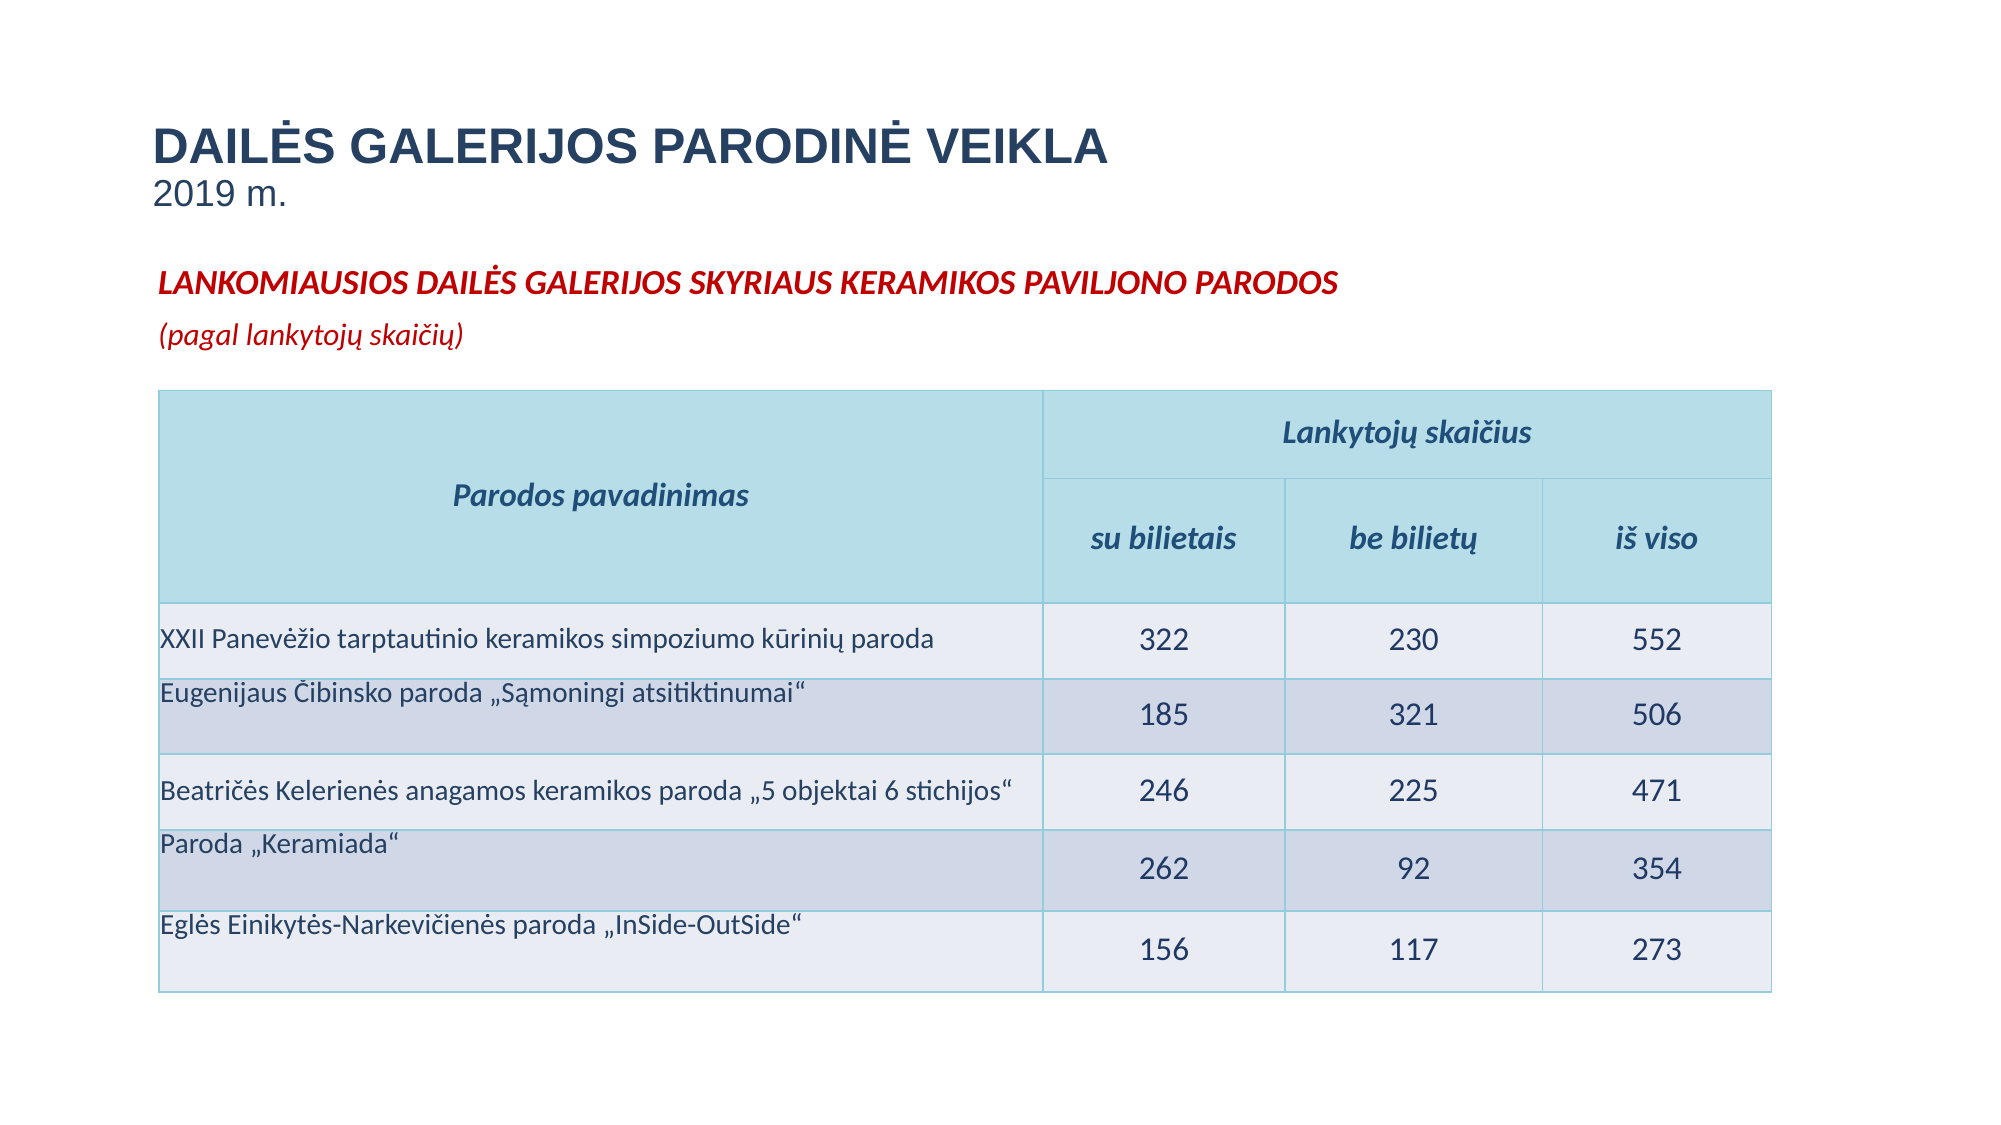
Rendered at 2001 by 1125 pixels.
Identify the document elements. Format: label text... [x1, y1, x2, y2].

table_cell be bilietų [1286, 479, 1542, 602]
table_cell 273 [1543, 912, 1771, 991]
table_cell 225 [1286, 755, 1542, 829]
list LANKOMIAUSIOS DAILĖS GALERIJOS SKYRIAUS KERAMIKOS PAVILJONO PARODOS (pagal lankytojų skaičių) [143, 260, 1901, 360]
table_cell 321 [1286, 680, 1542, 753]
table_cell su bilietais [1044, 479, 1284, 602]
table_cell 246 [1044, 755, 1284, 829]
title DAILĖS GALERIJOS PARODINĖ VEIKLA 2019 m. [137, 75, 1906, 222]
table_cell Eugenijaus Čibinsko paroda „Sąmoningi atsitiktinumai“ [160, 680, 1042, 753]
table_cell Eglės Einikytės-Narkevičienės paroda „InSide-OutSide“ [160, 912, 1042, 991]
table_cell 354 [1543, 831, 1771, 910]
table_cell 230 [1286, 604, 1542, 678]
table_cell 117 [1286, 912, 1542, 991]
table_cell 185 [1044, 680, 1284, 753]
table_cell XXII Panevėžio tarptautinio keramikos simpoziumo kūrinių paroda [160, 604, 1042, 678]
table_header Lankytojų skaičius [1044, 391, 1771, 478]
table_cell 552 [1543, 604, 1771, 678]
table_cell iš viso [1543, 479, 1771, 602]
table_cell 471 [1543, 755, 1771, 829]
table_cell 506 [1543, 680, 1771, 753]
table_cell 156 [1044, 912, 1284, 991]
table_header Parodos pavadinimas [160, 391, 1042, 602]
table_cell 322 [1044, 604, 1284, 678]
table_cell 92 [1286, 831, 1542, 910]
table_cell Beatričės Kelerienės anagamos keramikos paroda „5 objektai 6 stichijos“ [160, 755, 1042, 829]
table_cell Paroda „Keramiada“ [160, 831, 1042, 910]
table_cell 262 [1044, 831, 1284, 910]
